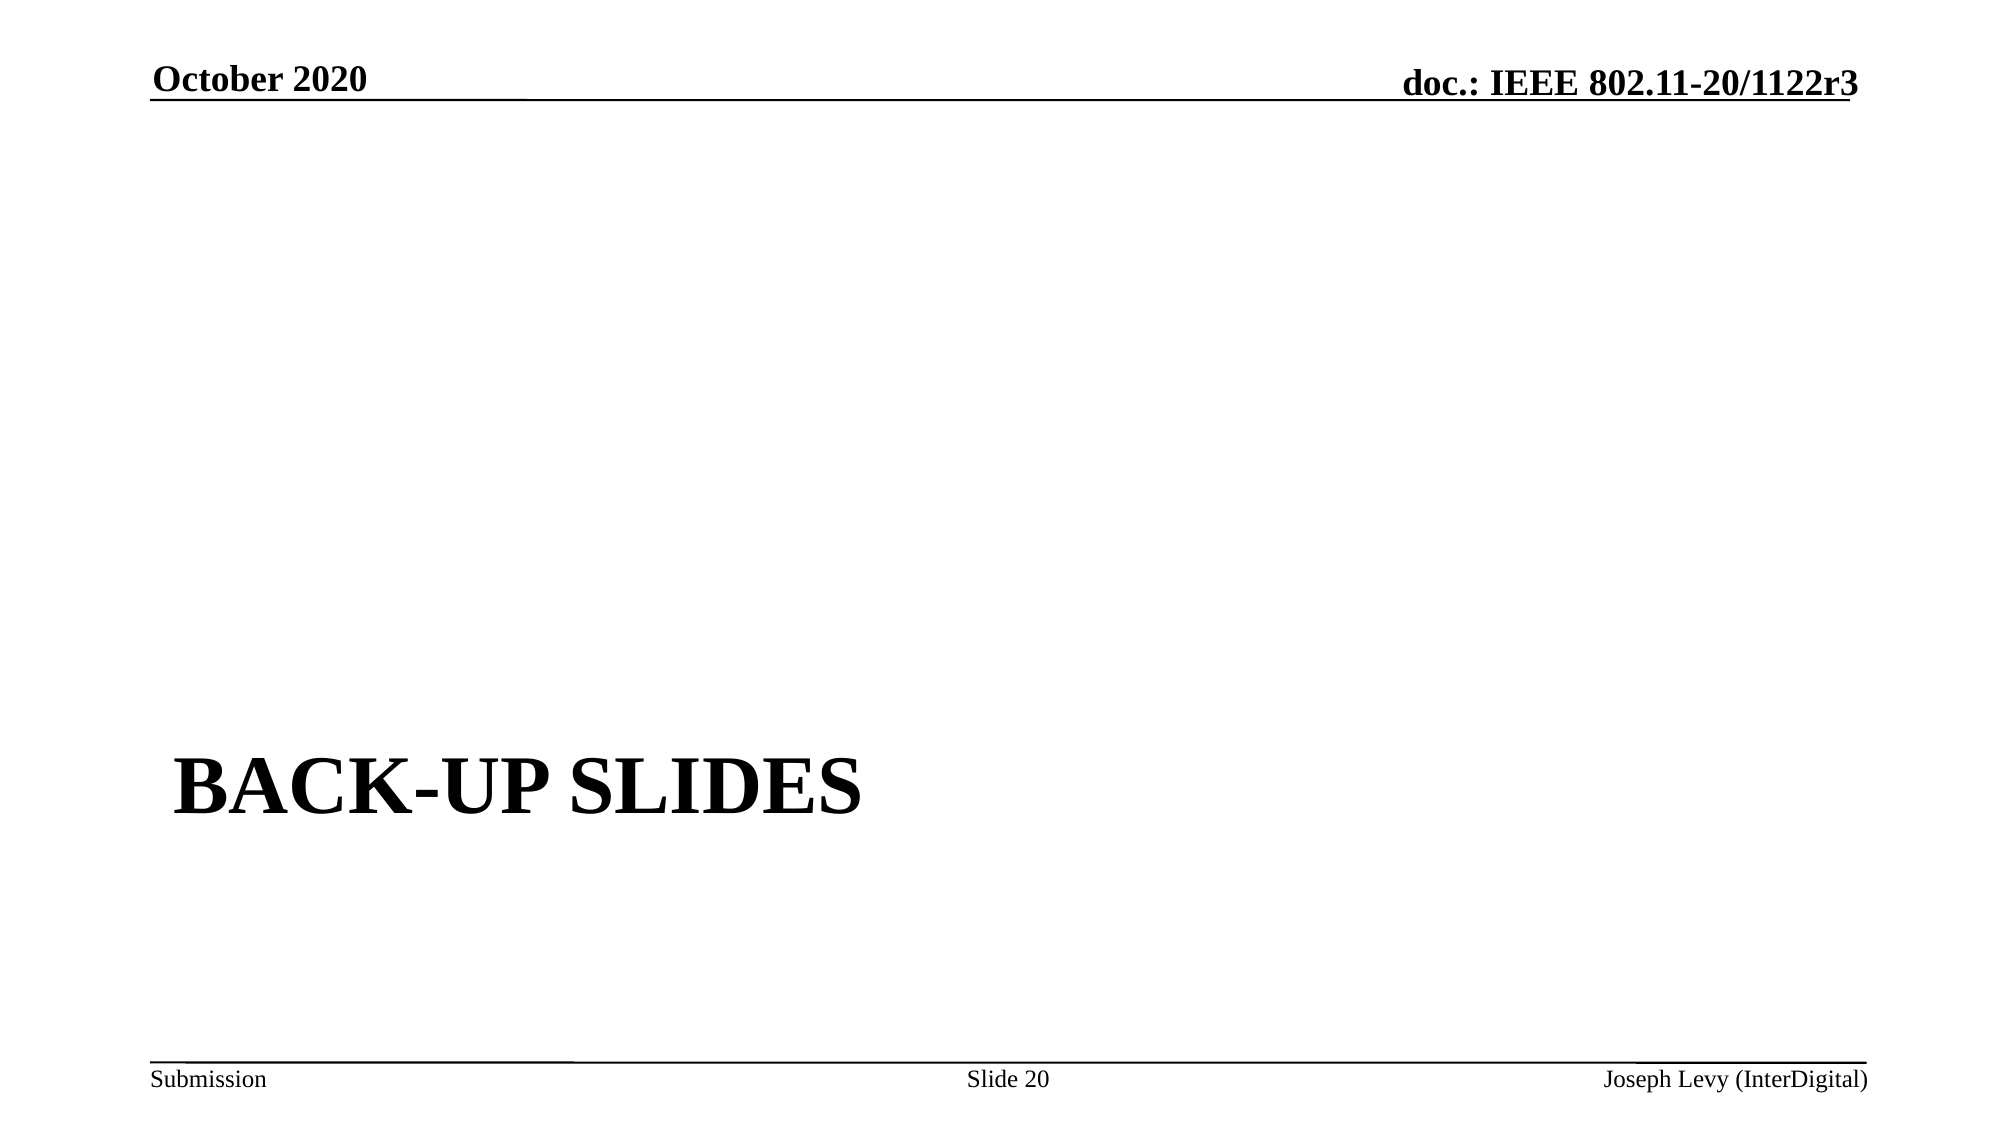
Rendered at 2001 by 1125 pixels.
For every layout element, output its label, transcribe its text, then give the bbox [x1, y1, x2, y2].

title Back-up slides [157, 722, 1859, 947]
footer Joseph Levy (InterDigital) [1171, 1061, 1869, 1093]
slide_number Slide 20 [950, 1061, 1067, 1123]
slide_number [152, 54, 563, 100]
